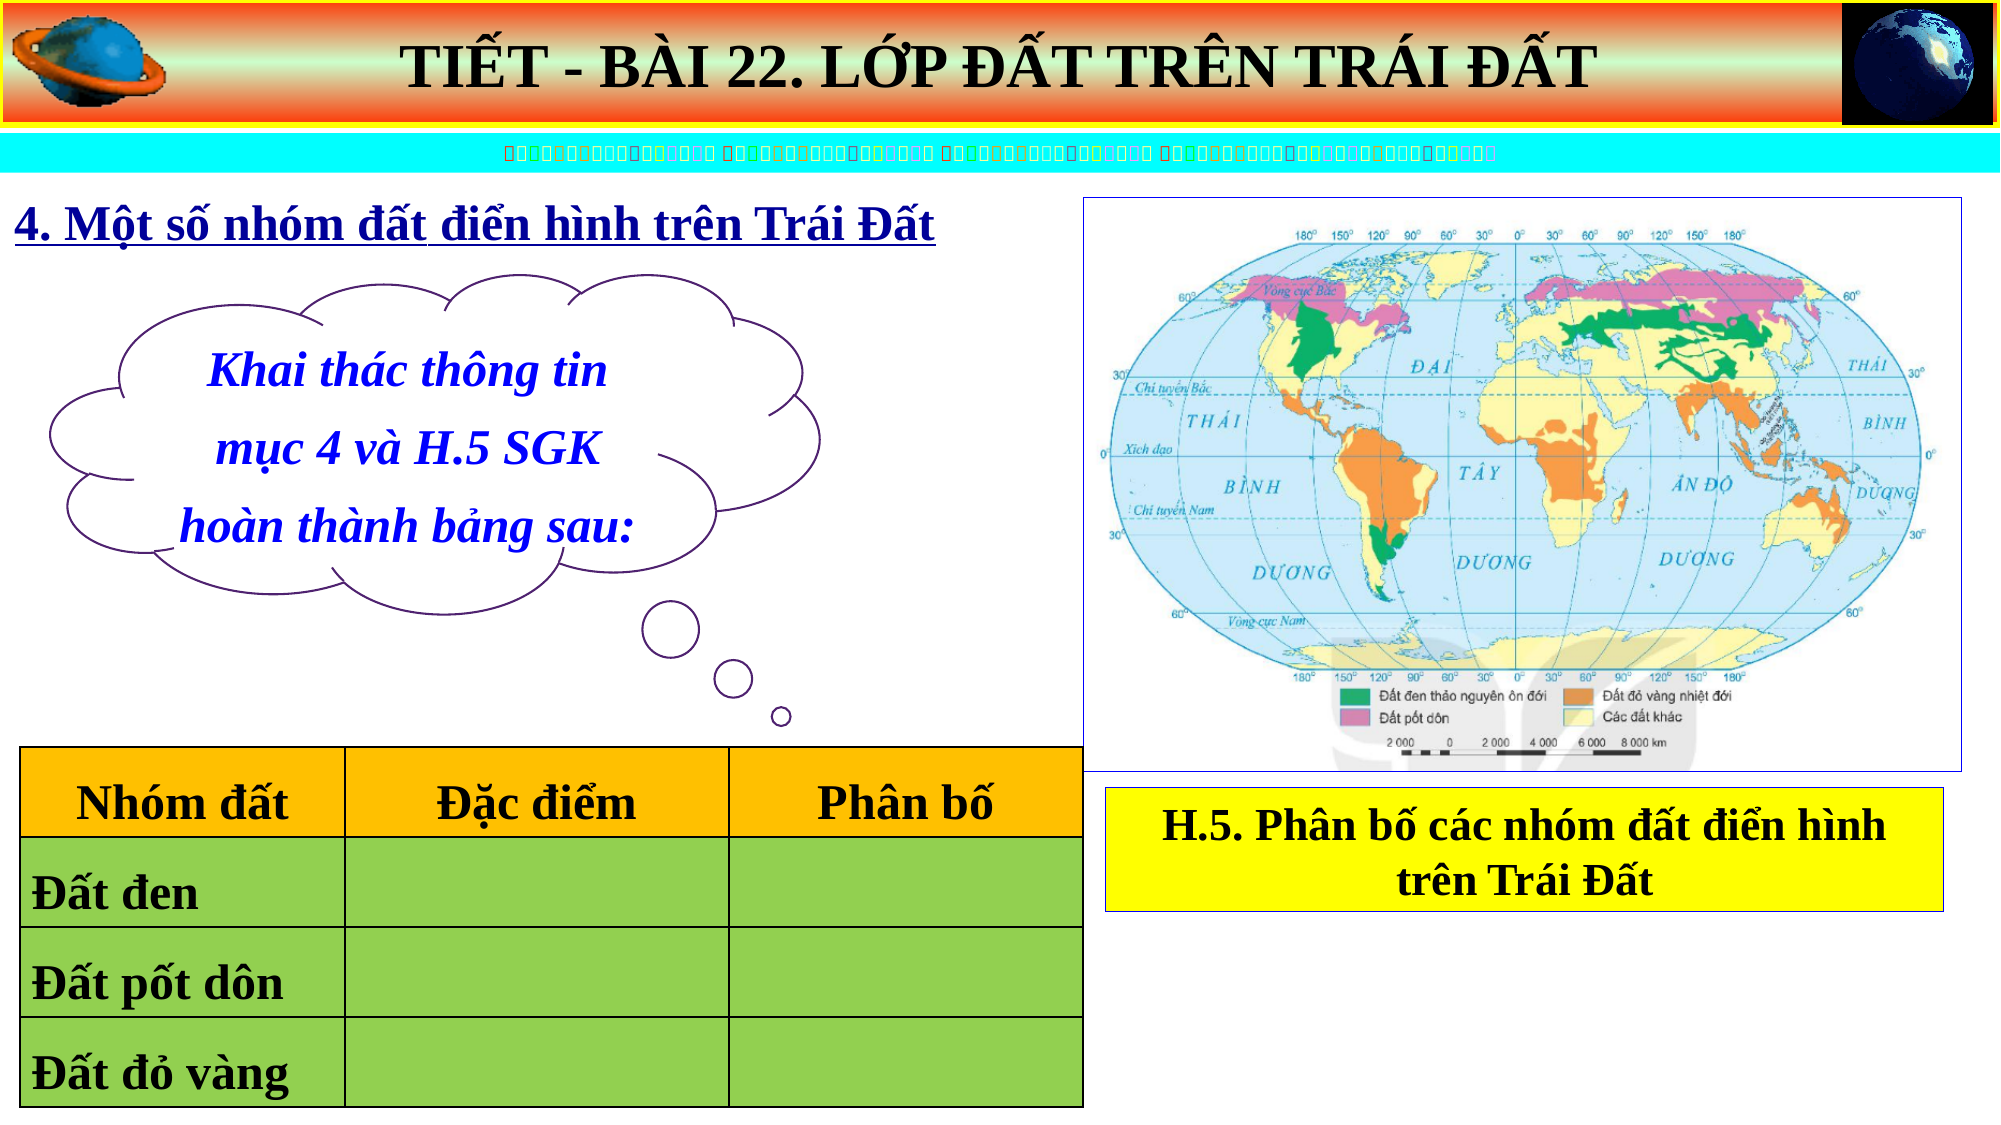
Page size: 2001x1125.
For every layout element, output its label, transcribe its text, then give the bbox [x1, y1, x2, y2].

text_box 4. Một số nhóm đất điển hình trên Trái Đất [0, 183, 1272, 258]
text_box Khai thác thông tin mục 4 và H.5 SGK hoàn thành bảng sau: [713, 658, 754, 699]
table_cell [346, 838, 728, 926]
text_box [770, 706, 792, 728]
text_box Khai thác thông tin mục 4 và H.5 SGK hoàn thành bảng sau: [641, 600, 701, 659]
table_cell [730, 838, 1082, 926]
text_box     [0, 133, 2000, 173]
picture [0, 0, 180, 136]
text_box H.5. Phân bố các nhóm đất điển hình trên Trái Đất [1105, 787, 1944, 912]
table_cell Đất đỏ vàng [21, 1018, 344, 1106]
table_cell Đất pốt dôn [21, 928, 344, 1016]
table_header Phân bố [730, 748, 1082, 836]
table_cell [346, 1018, 728, 1106]
table_cell [730, 928, 1082, 1016]
text_box TIẾT - BÀI 22. LỚP ĐẤT TRÊN TRÁI ĐẤT [180, 0, 2000, 125]
table_cell [730, 1018, 1082, 1106]
text_box Khai thác thông tin mục 4 và H.5 SGK hoàn thành bảng sau: [49, 274, 821, 616]
table_cell [346, 928, 728, 1016]
table_header Nhóm đất [21, 748, 344, 836]
table_header Đặc điểm [346, 748, 728, 836]
picture [1083, 196, 1962, 772]
table_cell Đất đen [21, 838, 344, 926]
picture [1842, 3, 1993, 125]
